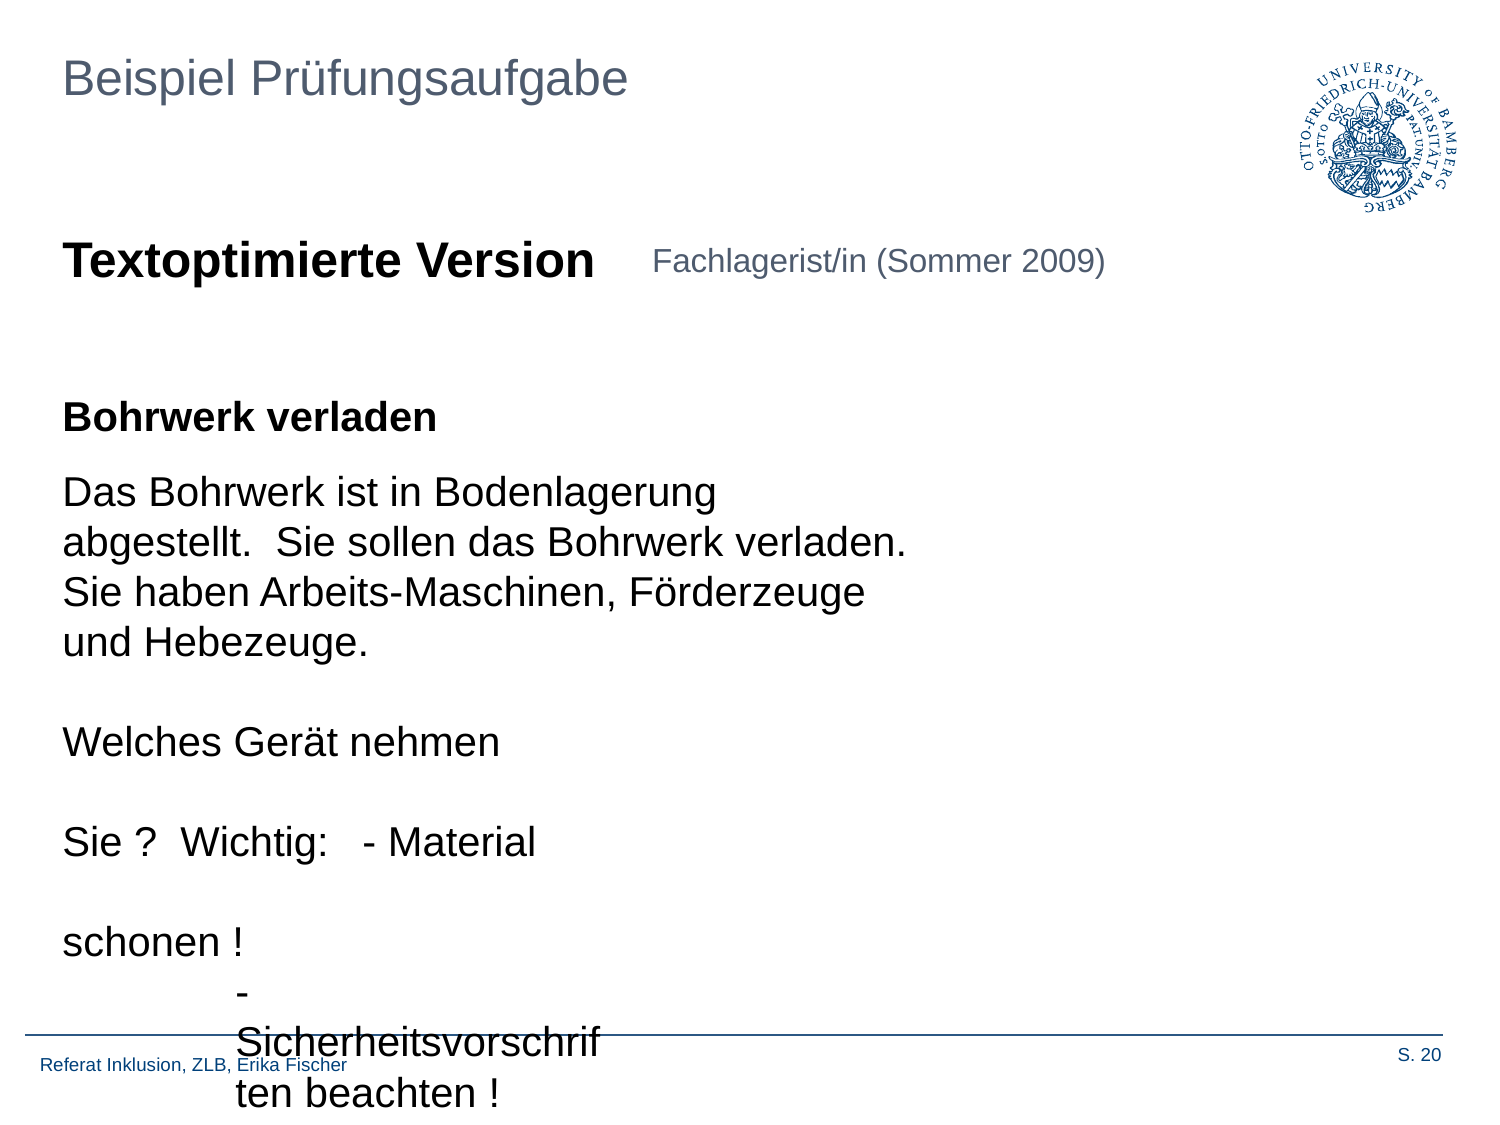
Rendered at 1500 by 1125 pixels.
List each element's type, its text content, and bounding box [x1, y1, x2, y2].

title Beispiel Prüfungsaufgabe [60, 43, 635, 234]
text_box Fachlagerist/in (Sommer 2009) [649, 237, 1112, 280]
text_box Textoptimierte Version Bohrwerk verladen Das Bohrwerk ist in Bodenlagerung abgestellt. Sie sollen das Bohrwerk verladen. Sie haben Arbeits-Maschinen, Förderzeuge und Hebezeuge. Welches Gerät nehmen Sie ? Wichtig: - Material schonen ! - Sicherheitsvorschriften beachten ! [60, 224, 1186, 1116]
